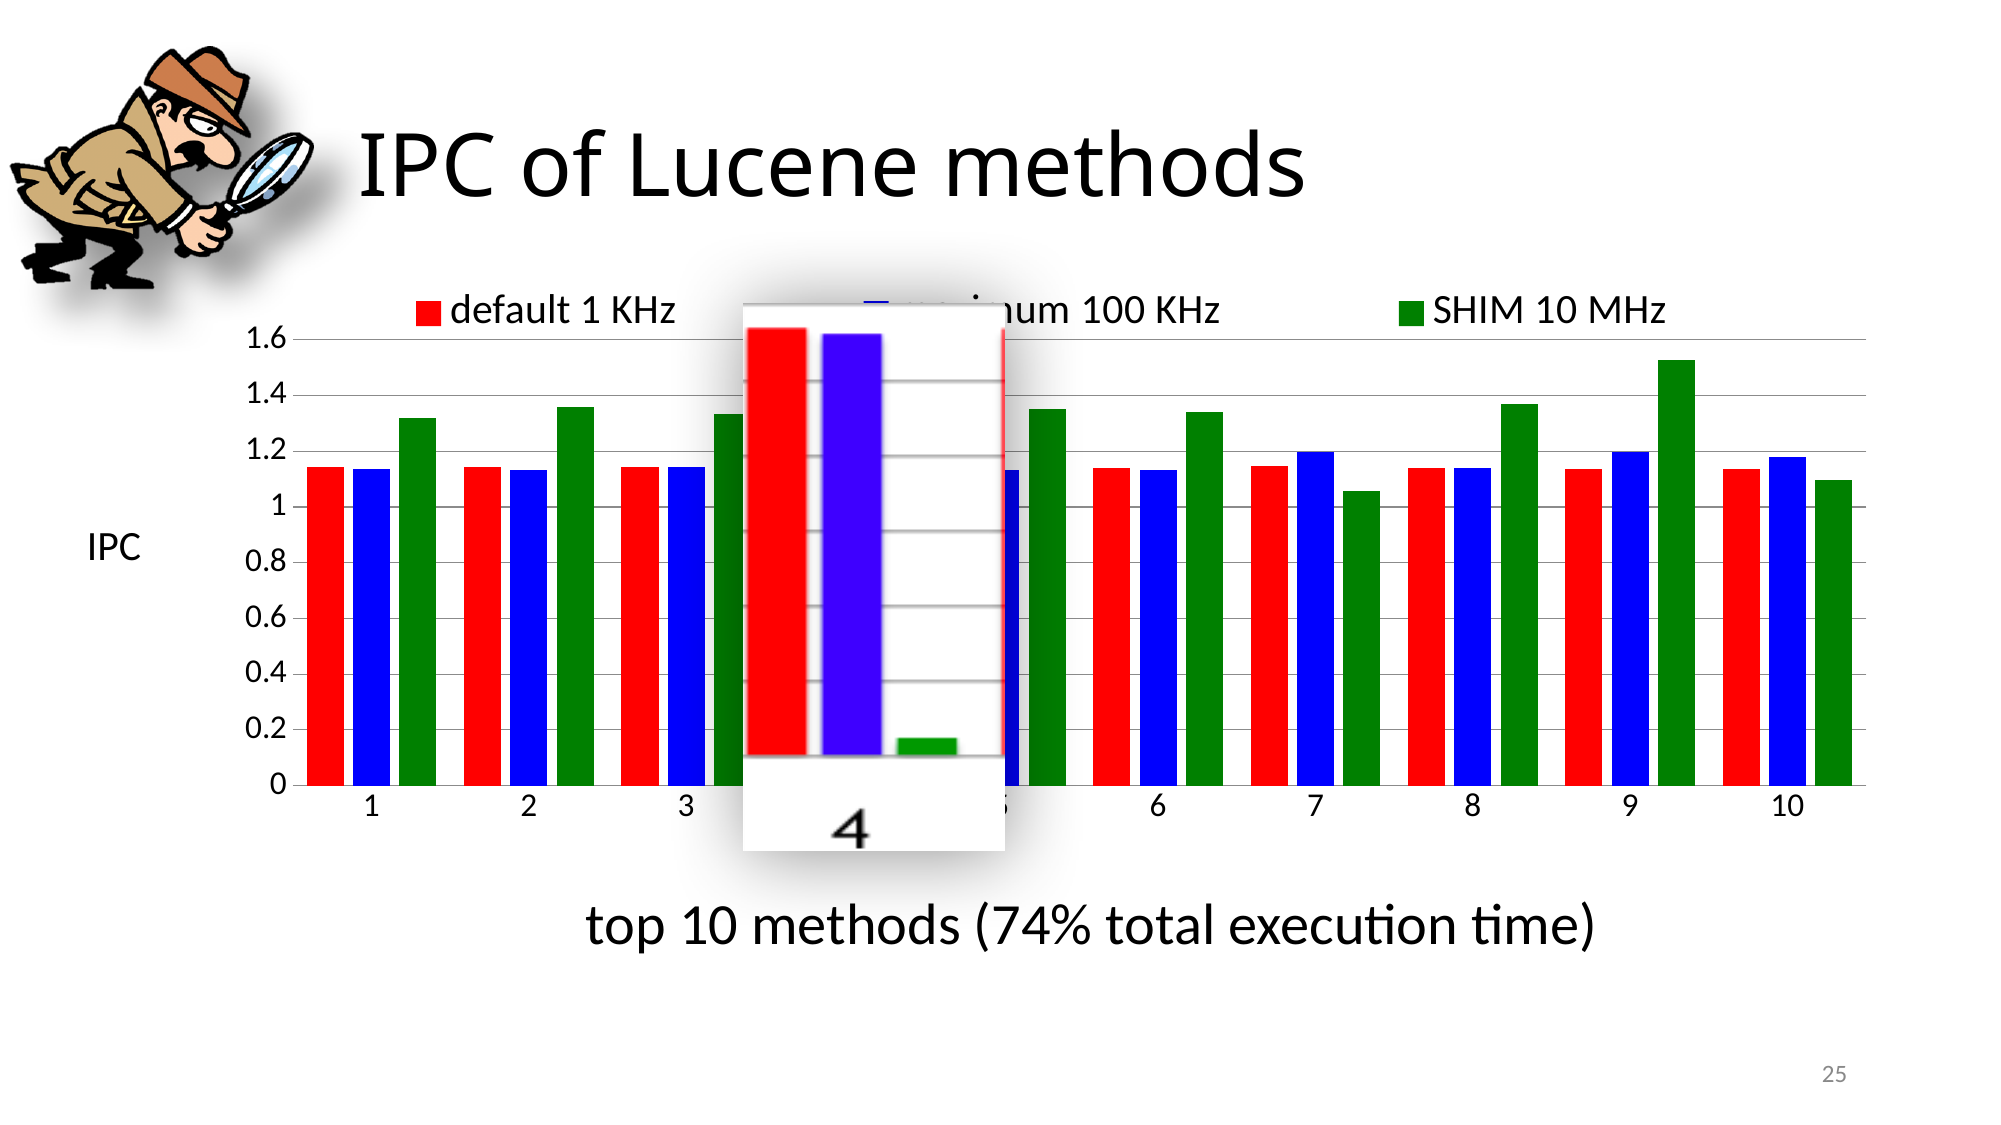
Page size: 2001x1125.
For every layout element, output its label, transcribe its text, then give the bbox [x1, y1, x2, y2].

picture [0, 46, 314, 309]
text_box top 10 methods (74% total execution time) [283, 878, 1900, 964]
picture [743, 303, 1005, 852]
slide_number 25 [1412, 1042, 1863, 1103]
title IPC of Lucene methods [352, 59, 1863, 241]
chart [211, 241, 1901, 837]
text_box IPC [72, 511, 211, 577]
